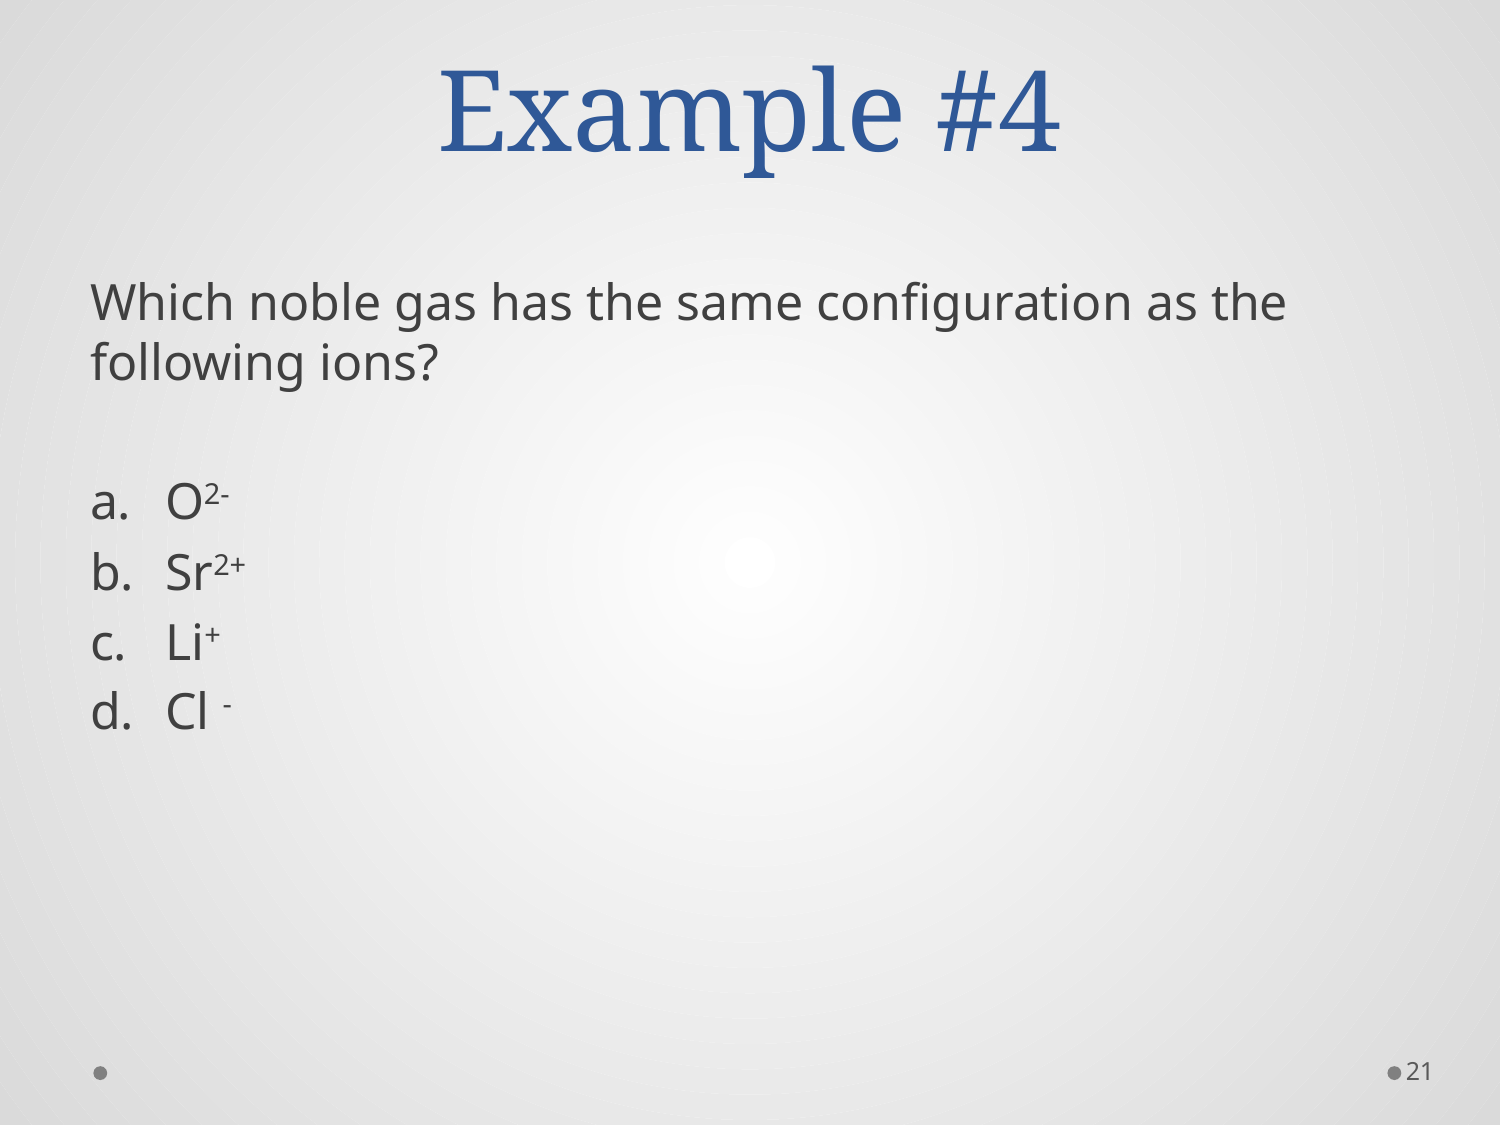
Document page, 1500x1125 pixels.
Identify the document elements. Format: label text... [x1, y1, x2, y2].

list Which noble gas has the same configuration as the following ions? O2- Sr2+ Li+ Cl - [75, 262, 1425, 1005]
slide_number 21 [1401, 1042, 1494, 1103]
title Example #4 [75, 0, 1425, 182]
